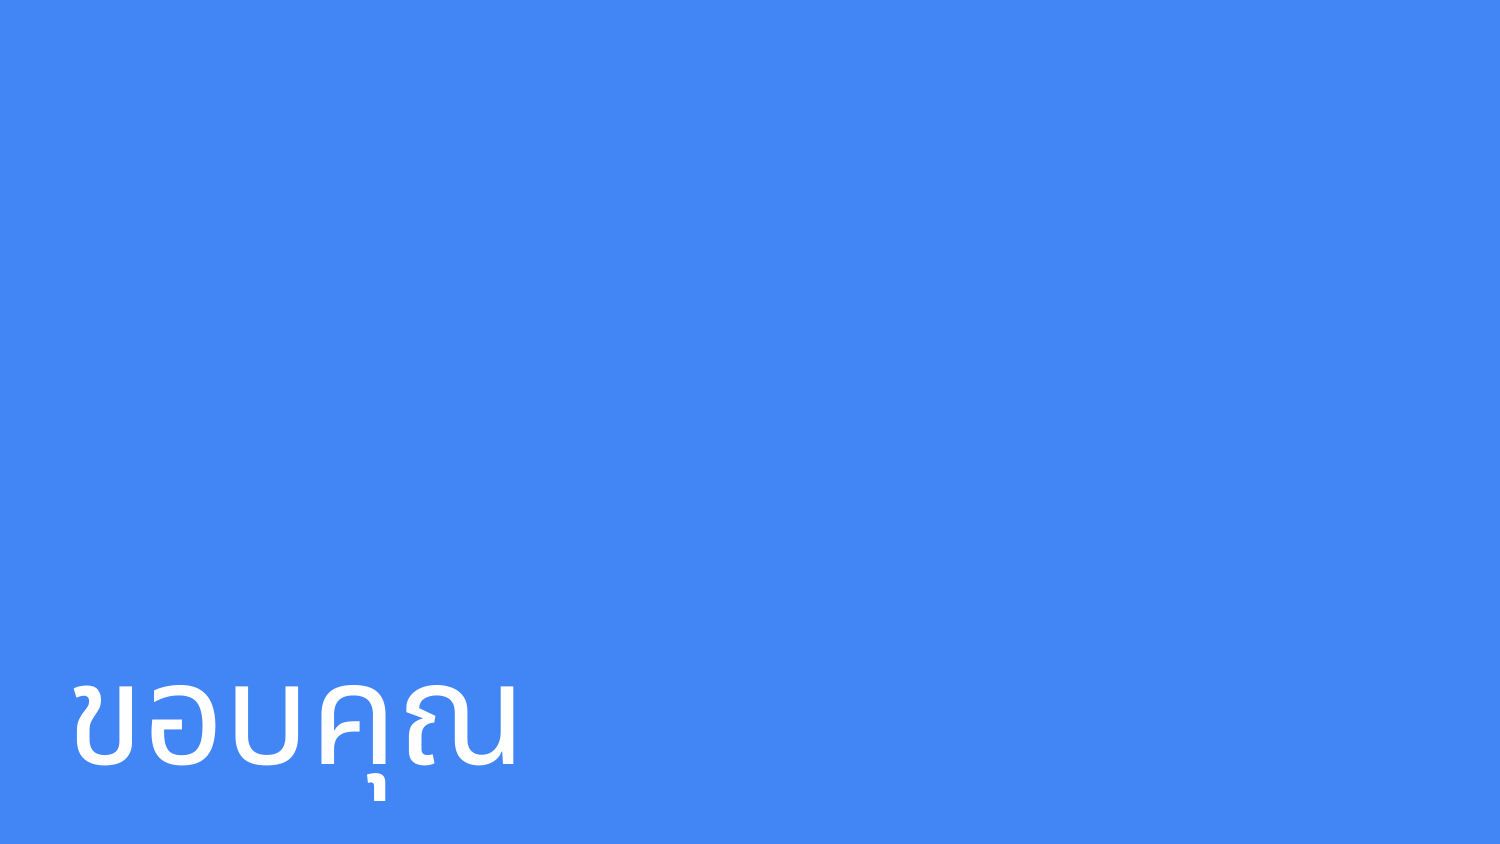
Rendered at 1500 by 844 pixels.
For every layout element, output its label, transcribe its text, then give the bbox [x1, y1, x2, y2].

title ขอบคุณ [51, 406, 1383, 809]
